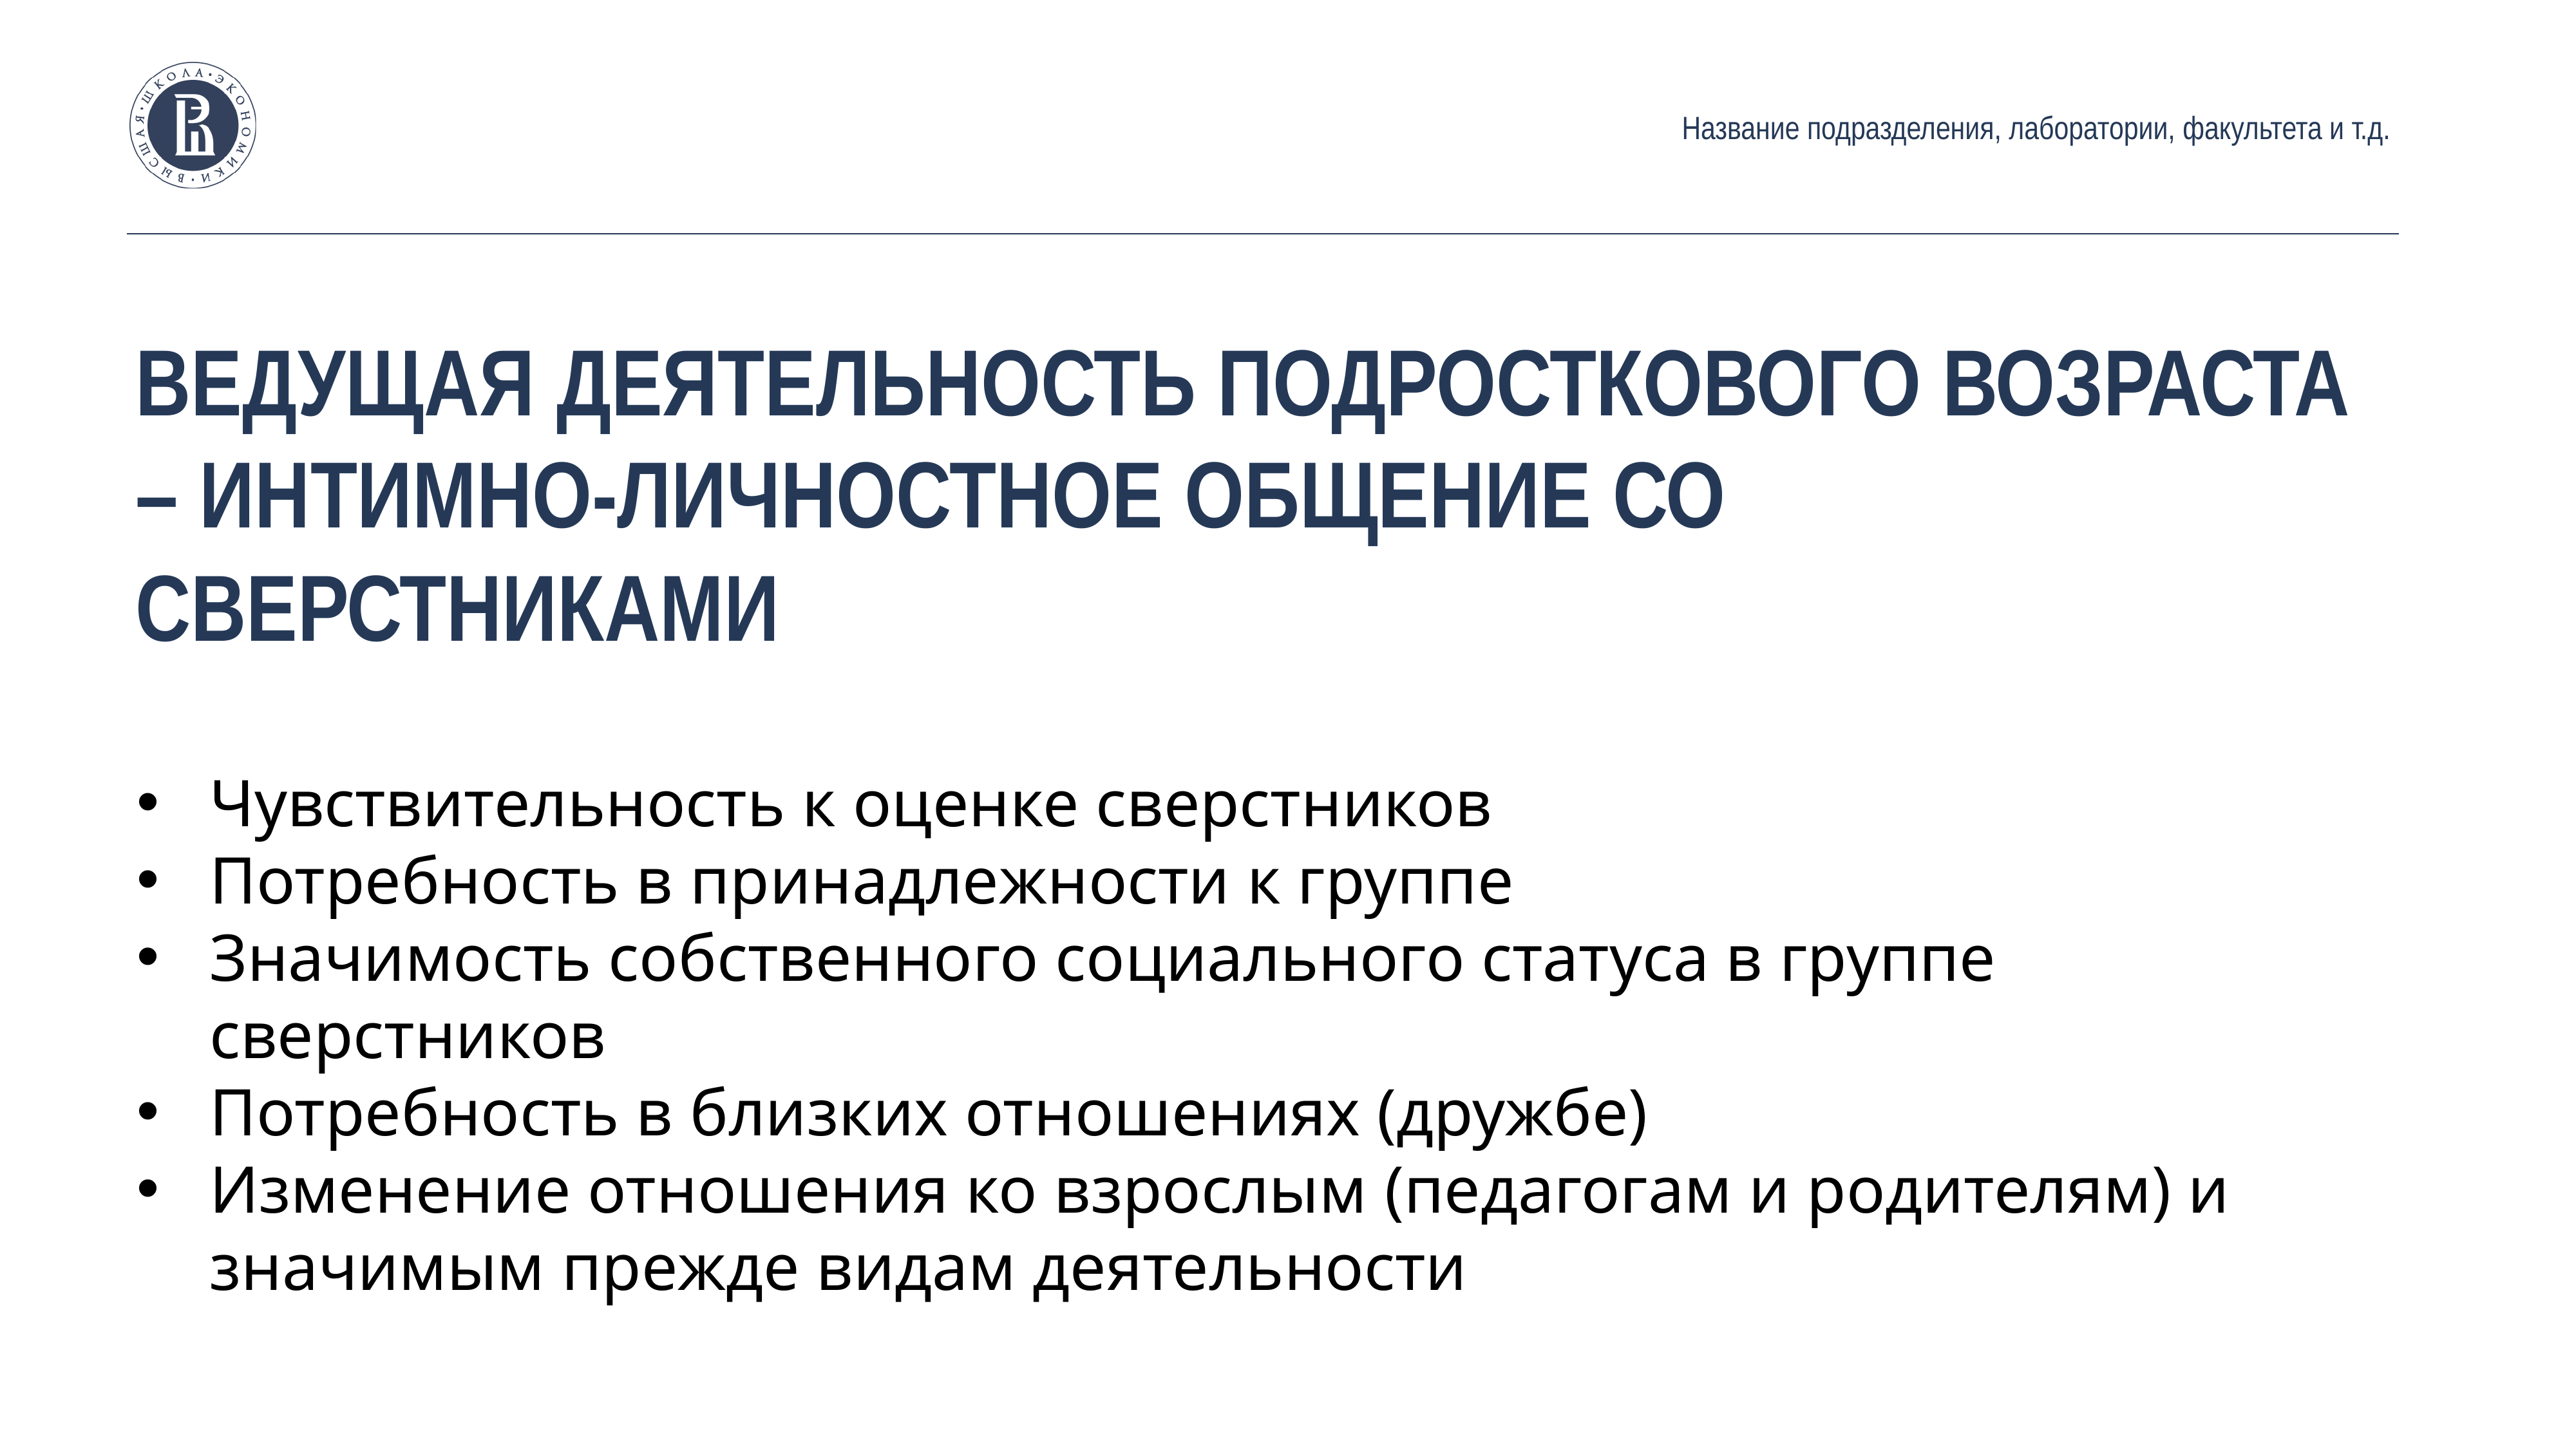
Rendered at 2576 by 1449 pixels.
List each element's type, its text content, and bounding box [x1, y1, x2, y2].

text_box Чувствительность к оценке сверстников Потребность в принадлежности к группе Значимость собственного социального статуса в группе сверстников Потребность в близких отношениях (дружбе) Изменение отношения ко взрослым (педагогам и родителям) и значимым прежде видам деятельности [129, 755, 2402, 1267]
text_box Название подразделения, лаборатории, факультета и т.д. [1198, 100, 2399, 154]
text_box [126, 614, 1825, 755]
picture [129, 62, 256, 189]
text_box Ведущая деятельность подросткового возраста – интимно-личностное общение со сверстниками [128, 314, 2398, 559]
